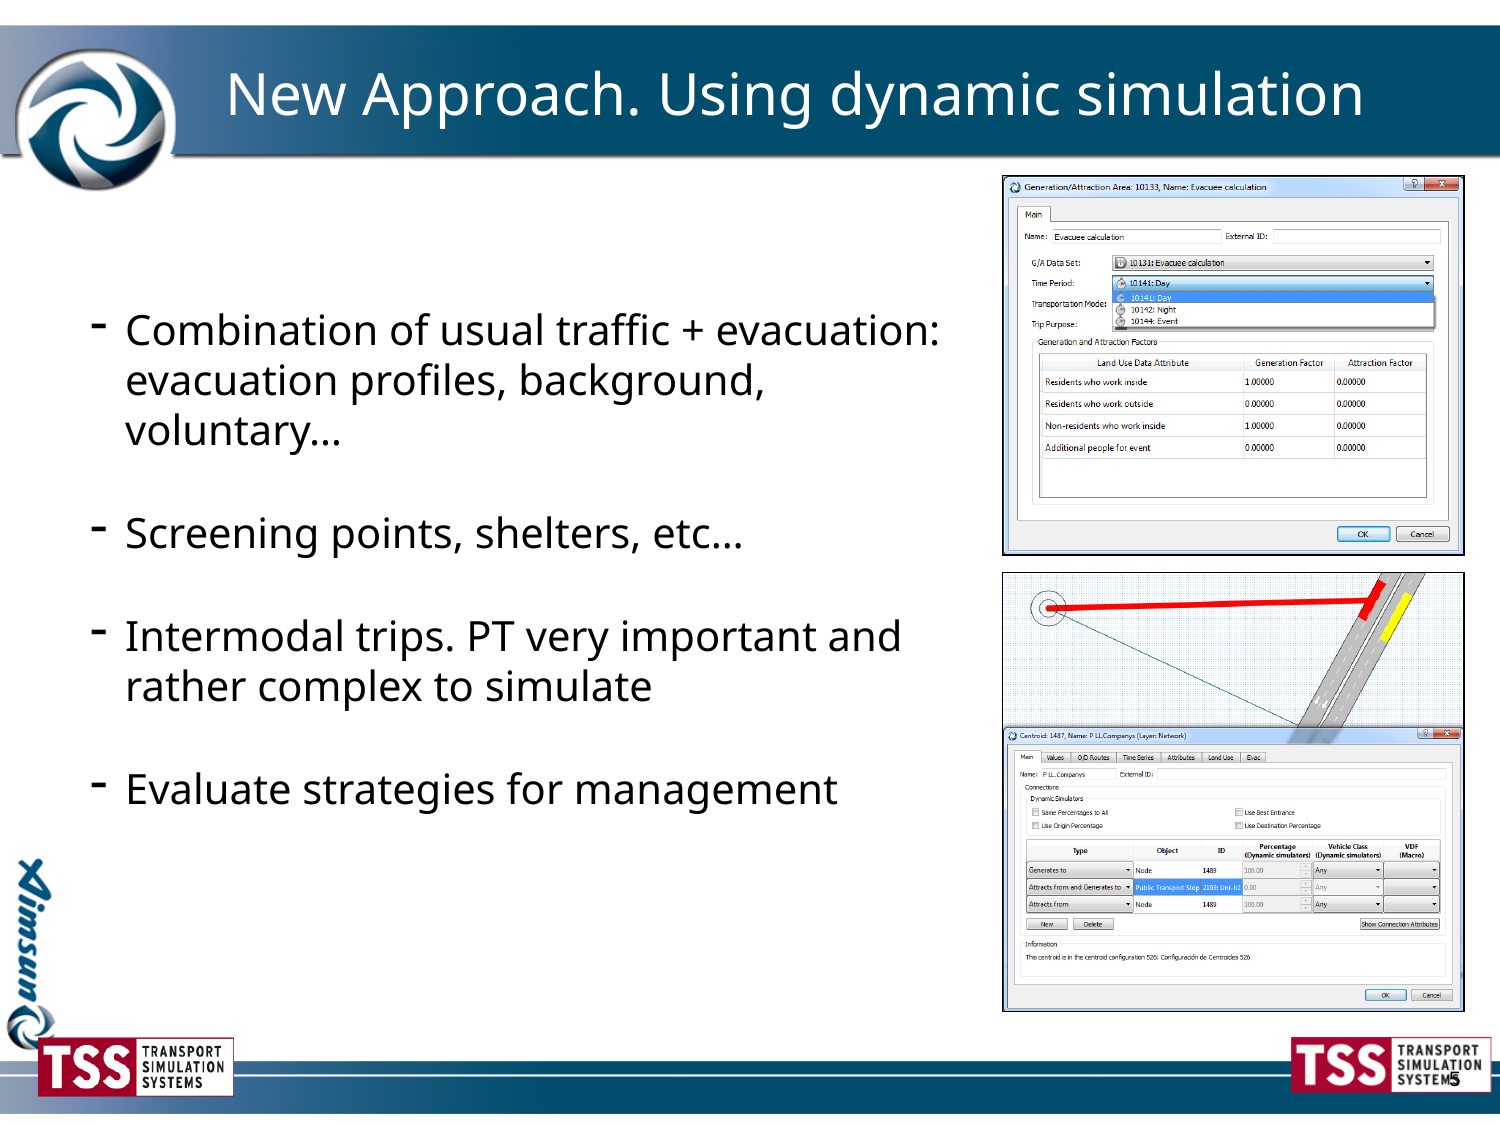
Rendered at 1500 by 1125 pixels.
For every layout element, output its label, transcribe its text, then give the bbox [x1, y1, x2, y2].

text_box 5 [1438, 1060, 1464, 1096]
title New Approach. Using dynamic simulation [103, 28, 1488, 158]
list Combination of usual traffic + evacuation: evacuation profiles, background, voluntary… Screening points, shelters, etc… Intermodal trips. PT very important and rather complex to simulate Evaluate strategies for management [75, 296, 982, 968]
picture [0, 0, 1500, 1125]
